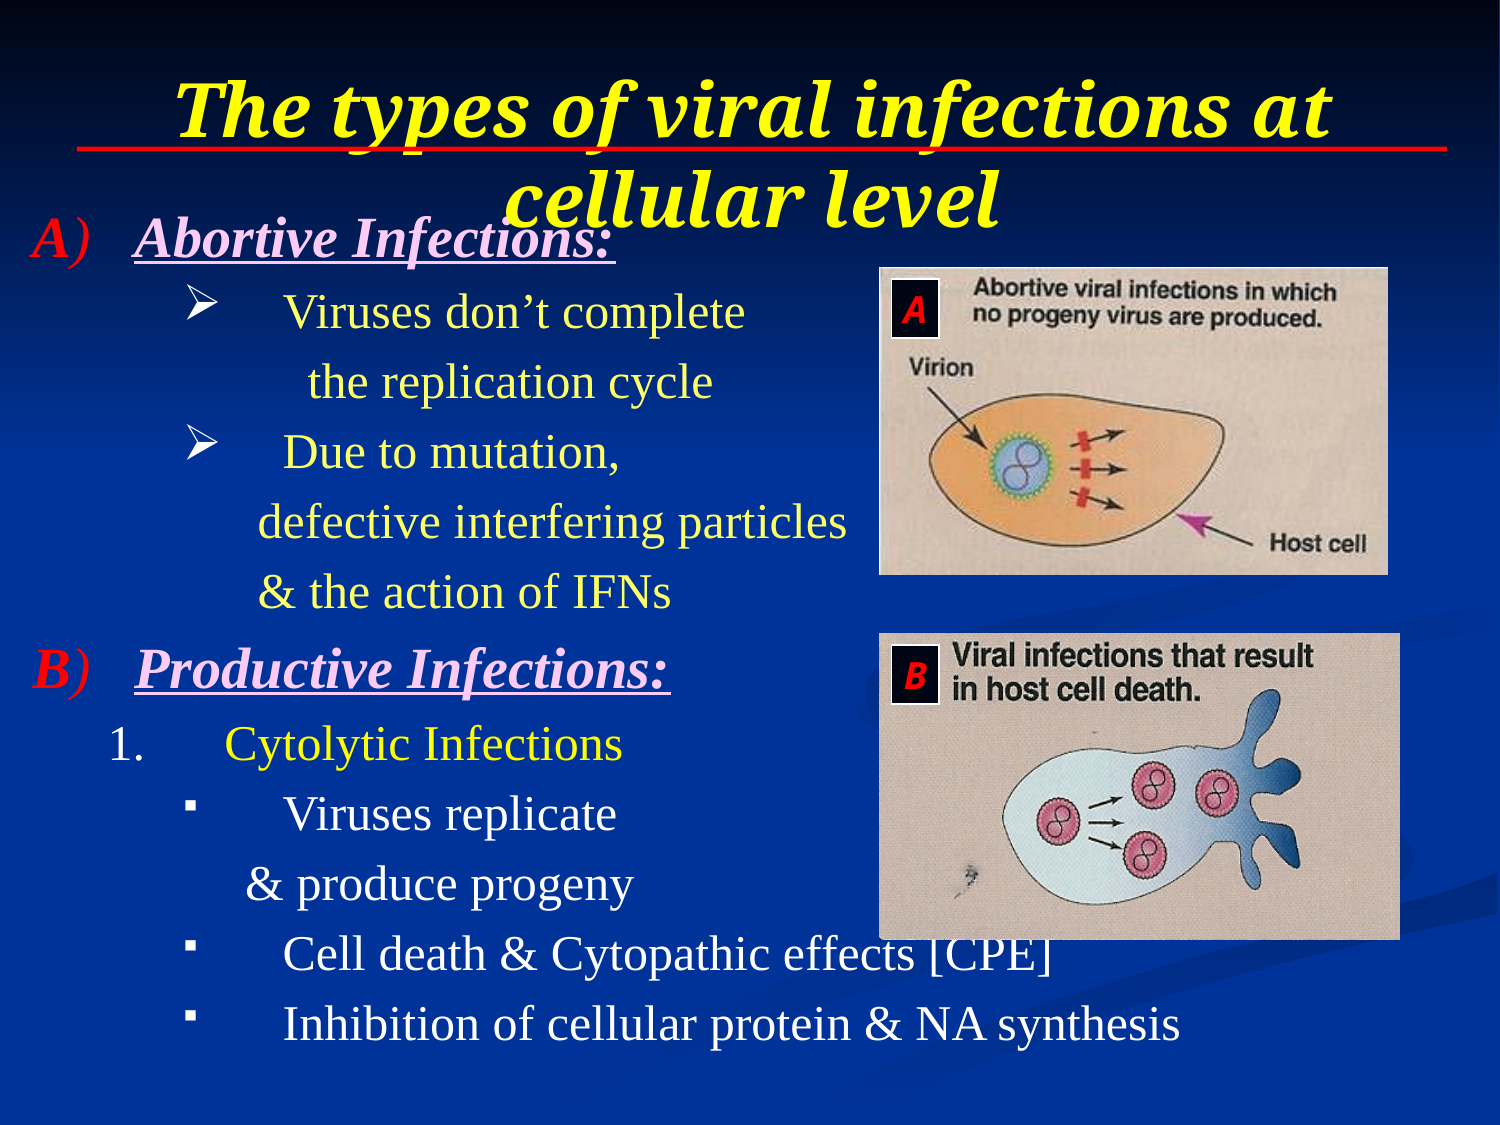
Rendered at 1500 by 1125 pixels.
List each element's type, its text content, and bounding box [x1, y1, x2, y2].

picture [879, 632, 1400, 940]
text_box The types of viral infections at cellular level [29, 54, 1477, 250]
list A) Abortive Infections: Viruses don’t complete the replication cycle Due to mutation, defective interfering particles & the action of IFNs B) Productive Infections: Cytolytic Infections Viruses replicate & produce progeny Cell death & Cytopathic effects [CPE] Inhibition of cellular protein & NA synthesis [17, 191, 1402, 1125]
picture [879, 266, 1388, 575]
